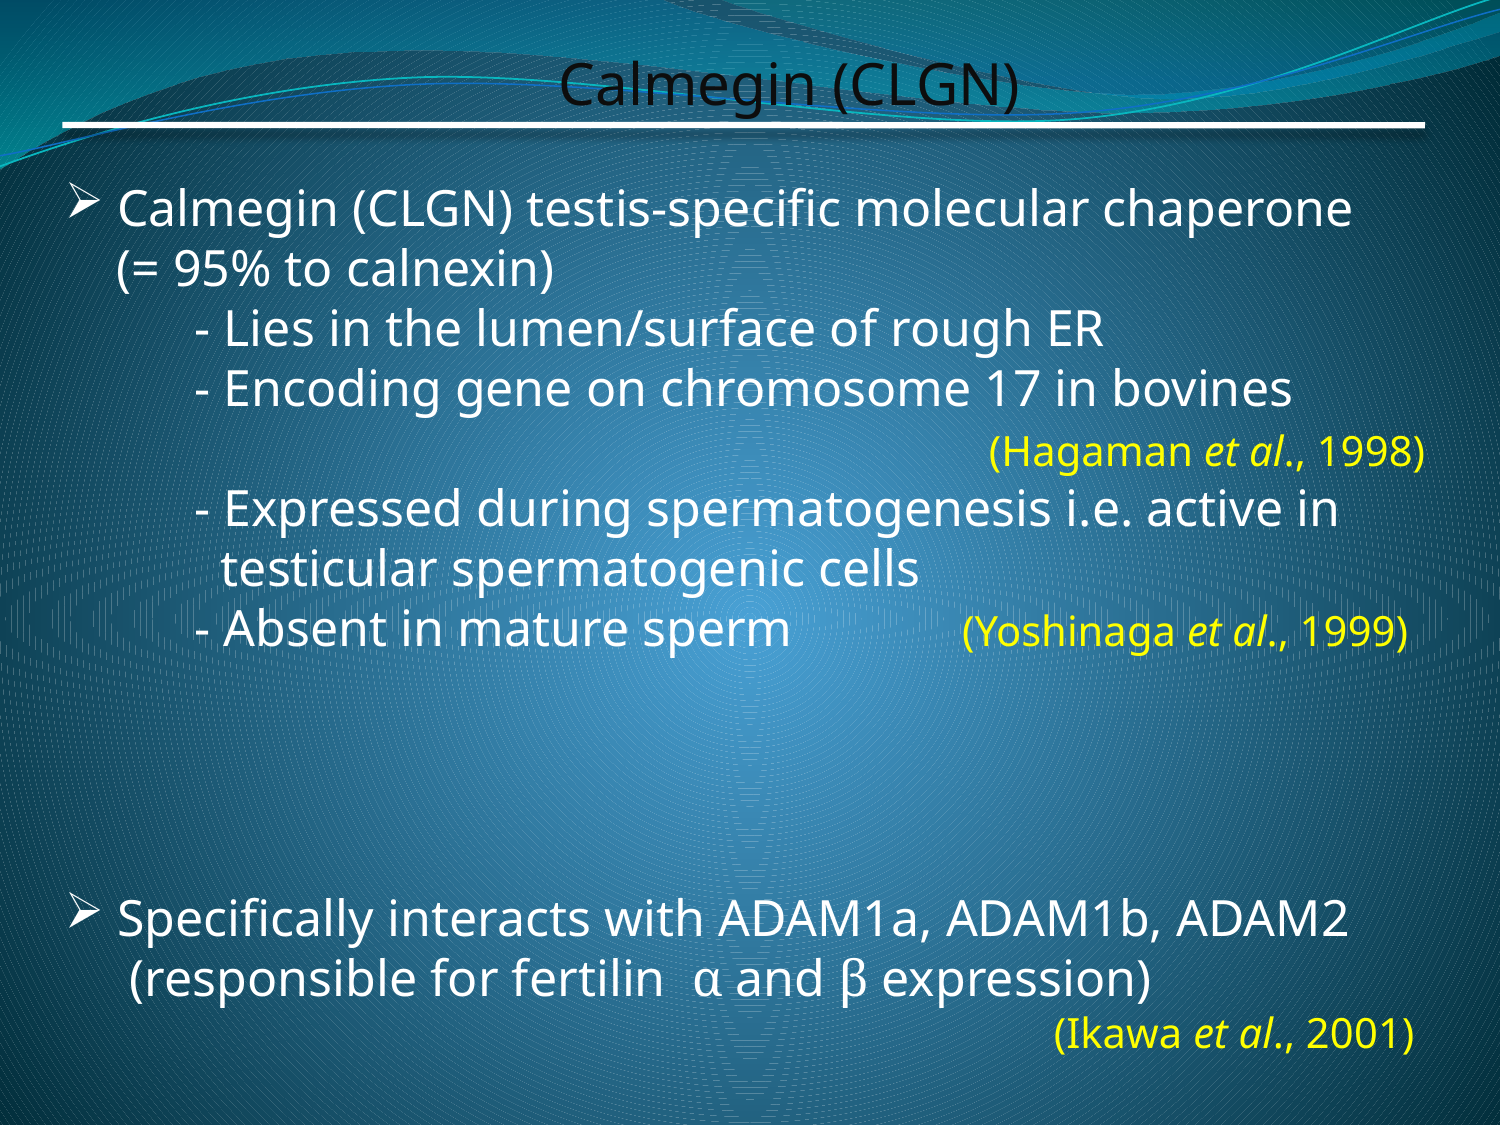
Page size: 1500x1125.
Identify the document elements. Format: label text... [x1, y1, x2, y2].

text_box Calmegin (CLGN) Calmegin (CLGN) testis-specific molecular chaperone (= 95% to calnexin) - Lies in the lumen/surface of rough ER - Encoding gene on chromosome 17 in bovines (Hagaman et al., 1998) - Expressed during spermatogenesis i.e. active in testicular spermatogenic cells - Absent in mature sperm (Yoshinaga et al., 1999) Specifically interacts with ADAM1a, ADAM1b, ADAM2 (responsible for fertilin α and β expression) (Ikawa et al., 2001) [50, 39, 1450, 1065]
